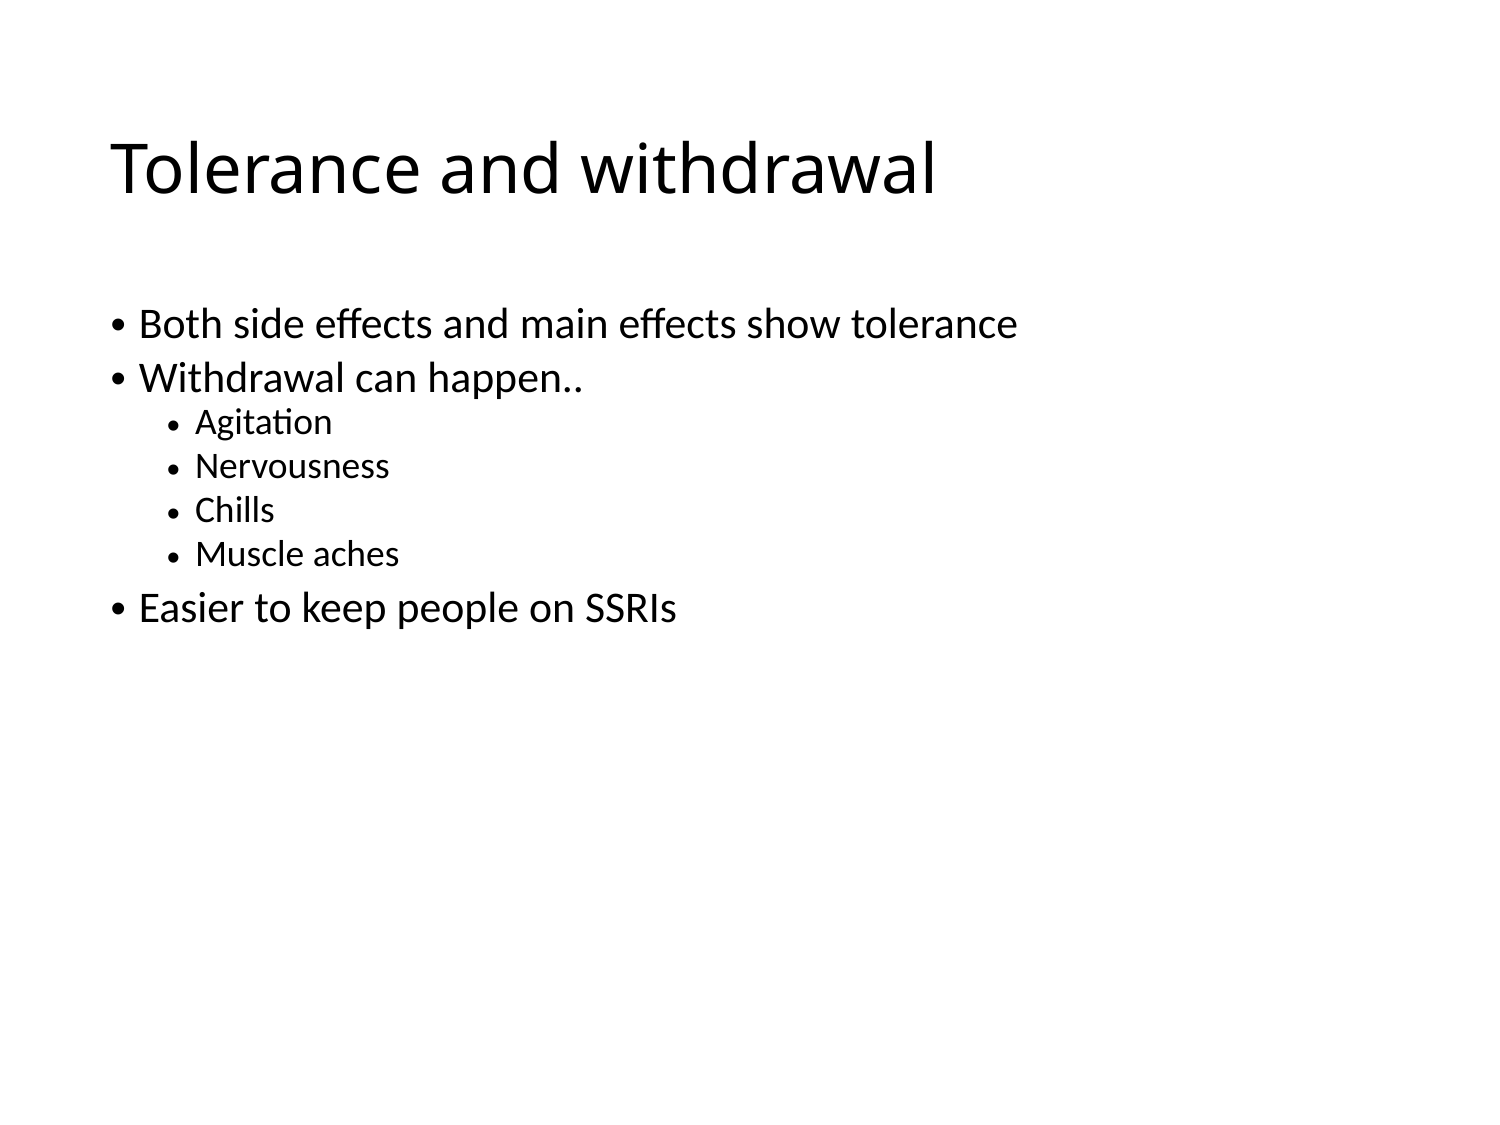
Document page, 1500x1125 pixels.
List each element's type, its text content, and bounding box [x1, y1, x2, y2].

list Both side effects and main effects show tolerance Withdrawal can happen.. Agitation Nervousness Chills Muscle aches Easier to keep people on SSRIs [102, 298, 1398, 1014]
title Tolerance and withdrawal [102, 59, 1398, 278]
